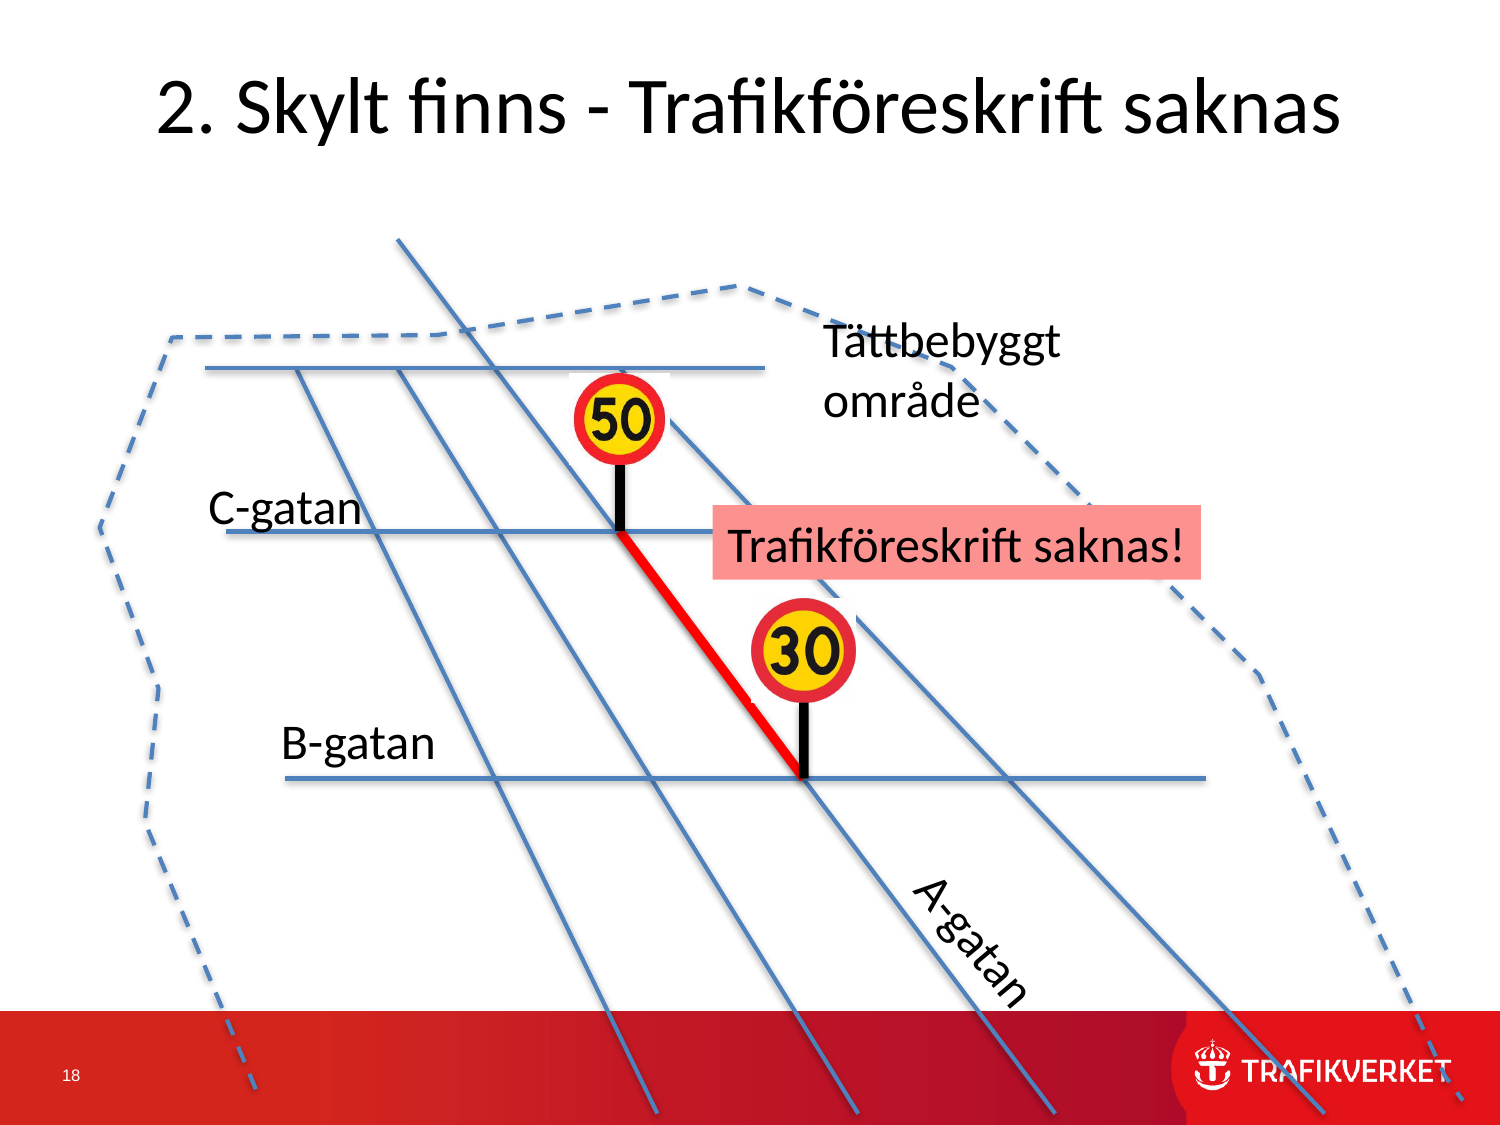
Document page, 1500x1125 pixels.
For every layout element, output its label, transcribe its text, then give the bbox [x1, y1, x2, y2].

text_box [99, 238, 1464, 1114]
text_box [751, 598, 857, 779]
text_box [619, 531, 805, 779]
picture [0, 1011, 1500, 1125]
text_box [569, 373, 670, 532]
text_box 2. Skylt finns - Trafikföreskrift saknas [74, 45, 1425, 233]
